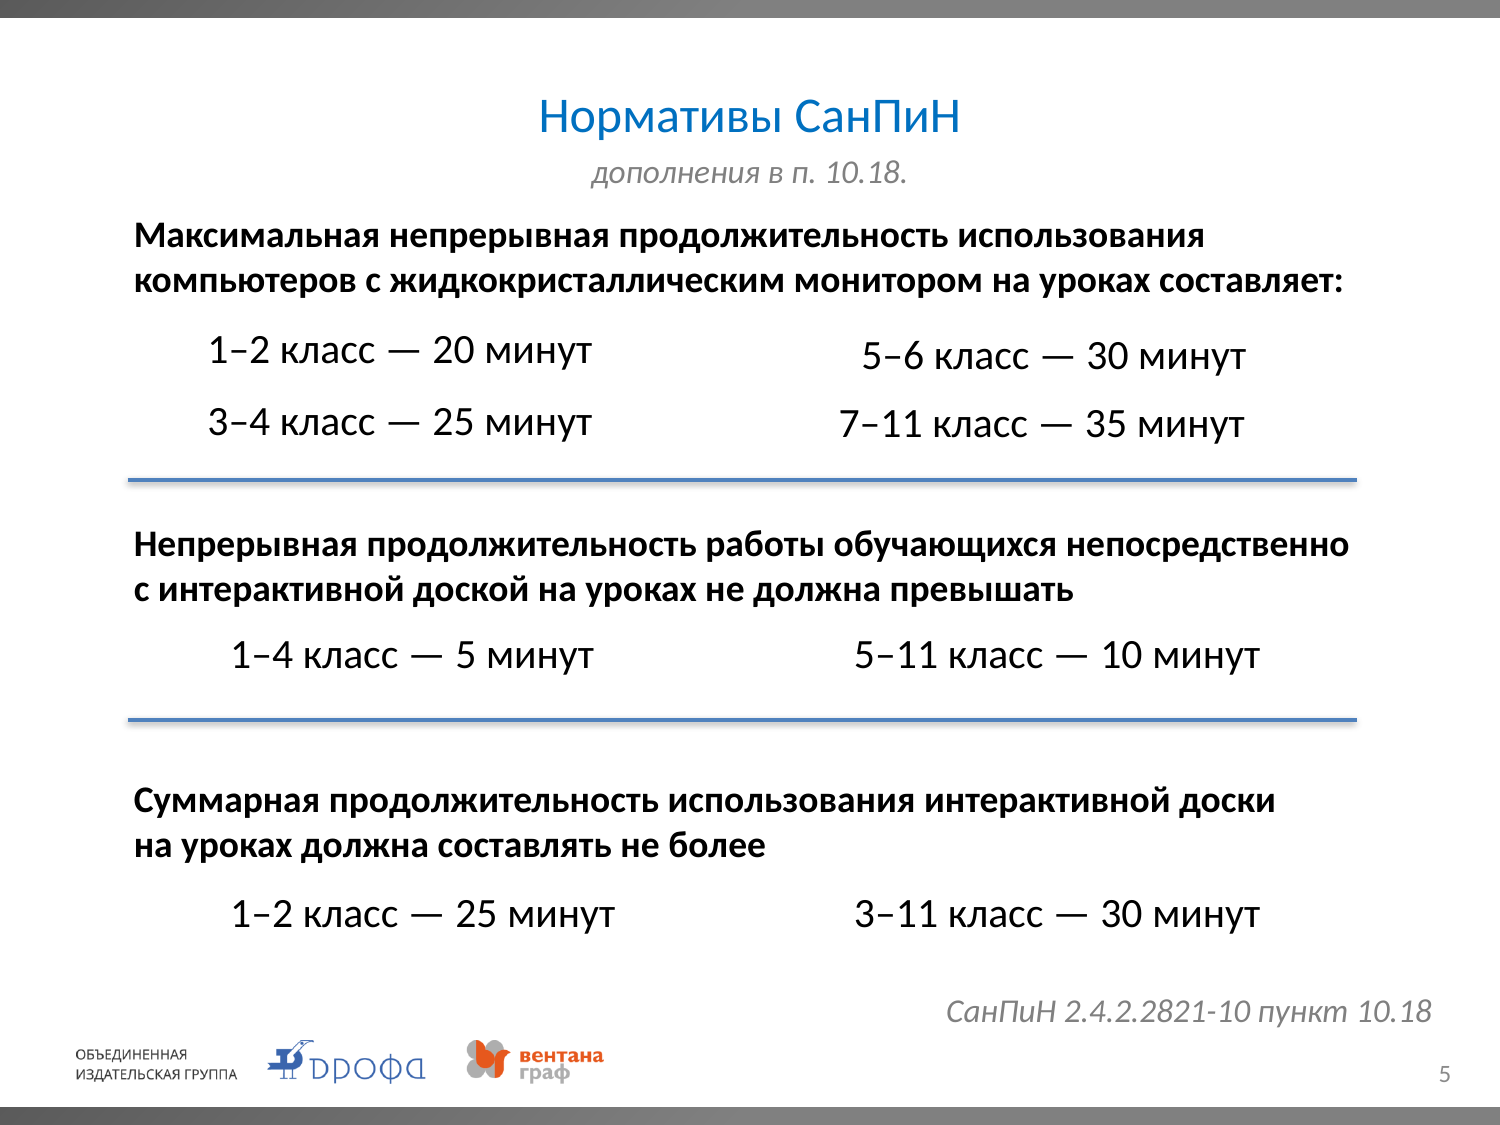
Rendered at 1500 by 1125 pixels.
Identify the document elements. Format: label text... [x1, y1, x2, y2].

text_box 7–11 класс — 35 минут [814, 388, 1261, 454]
text_box Непрерывная продолжительность работы обучающихся непосредственно с интерактивной доской на уроках не должна превышать [118, 512, 1388, 617]
text_box 5–11 класс — 10 минут [829, 619, 1276, 685]
text_box СанПиН 2.4.2.2821-10 пункт 10.18 [857, 981, 1447, 1037]
text_box 3–4 класс — 25 минут [183, 385, 608, 451]
text_box дополнения в п. 10.18. [576, 143, 924, 198]
text_box Максимальная непрерывная продолжительность использования компьютеров с жидкокристаллическим монитором на уроках составляет: [118, 202, 1365, 307]
title Нормативы СанПиН [75, 19, 1425, 207]
text_box Суммарная продолжительность использования интерактивной доски на уроках должна составлять не более [118, 767, 1388, 873]
picture [76, 1040, 604, 1084]
text_box 1–4 класс — 5 минут [205, 619, 610, 685]
slide_number 5 [1116, 1042, 1467, 1103]
text_box 1–2 класс — 25 минут [205, 878, 631, 944]
text_box 1–2 класс — 20 минут [183, 314, 608, 380]
text_box 5–6 класс — 30 минут [837, 320, 1262, 386]
text_box 3–11 класс — 30 минут [829, 878, 1276, 944]
